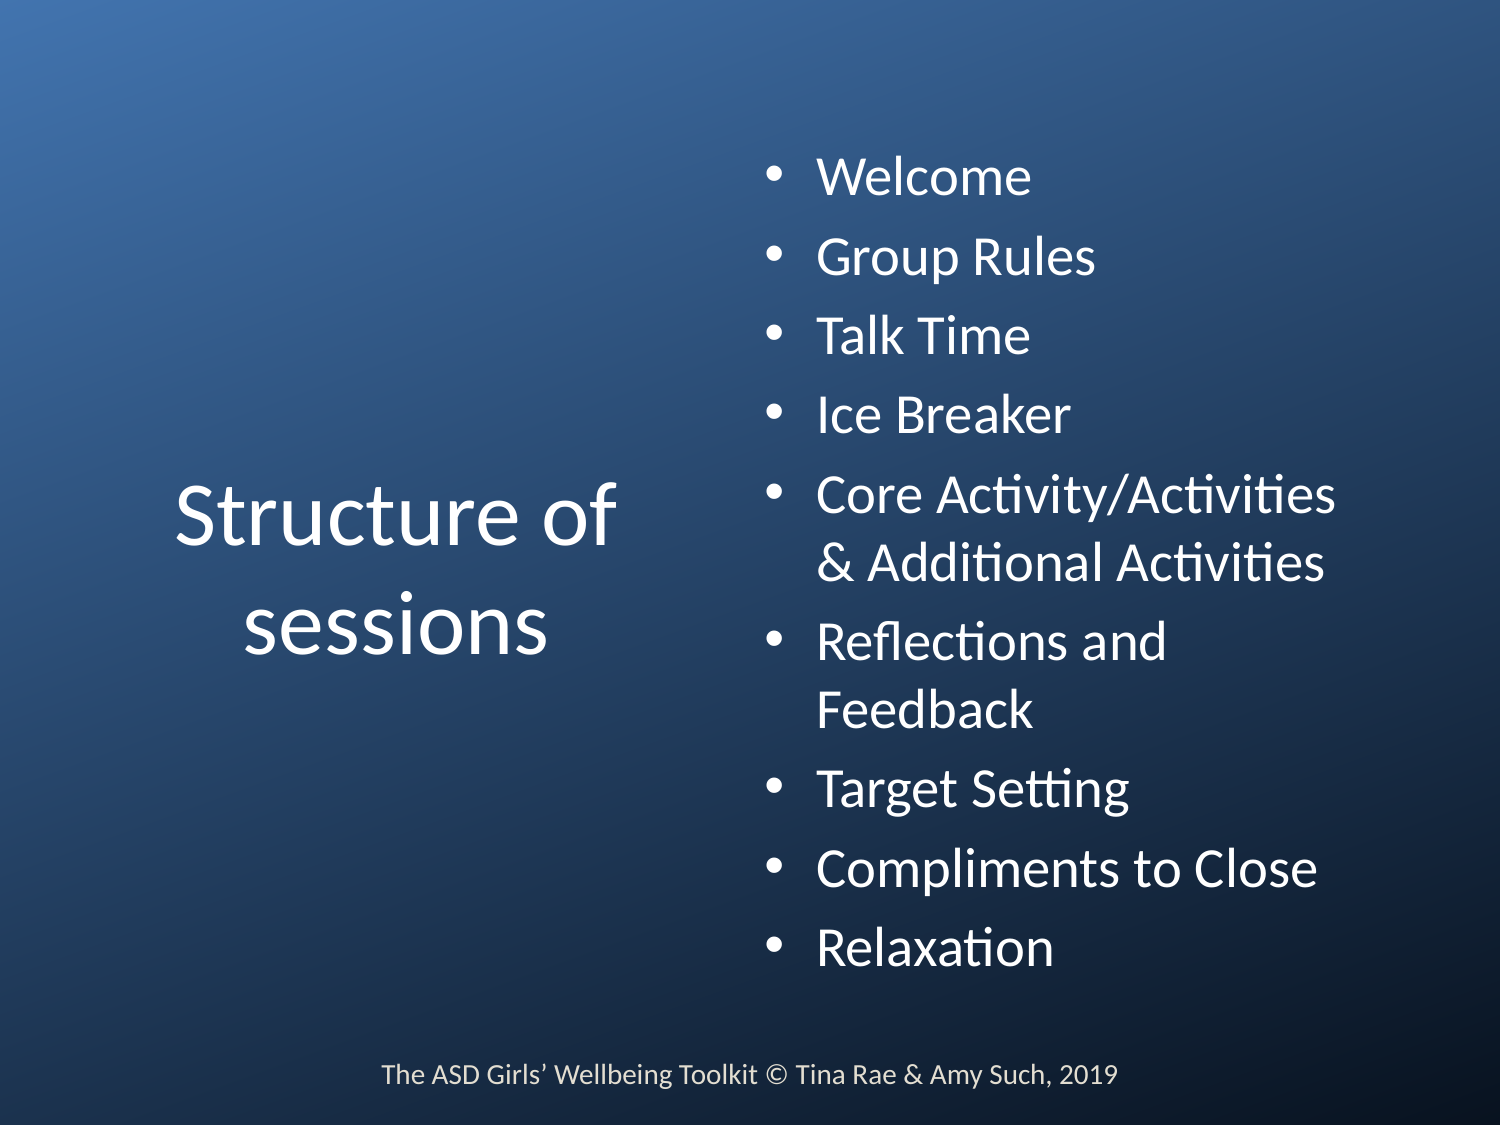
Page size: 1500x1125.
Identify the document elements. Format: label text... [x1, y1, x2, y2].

list Welcome Group Rules Talk Time Ice Breaker Core Activity/Activities & Additional Activities Reflections and Feedback Target Setting Compliments to Close Relaxation [749, 131, 1403, 990]
footer The ASD Girls’ Wellbeing Toolkit © Tina Rae & Amy Such, 2019 [41, 1042, 1459, 1103]
text_box [0, 0, 1500, 1125]
title Structure of sessions [78, 336, 715, 790]
